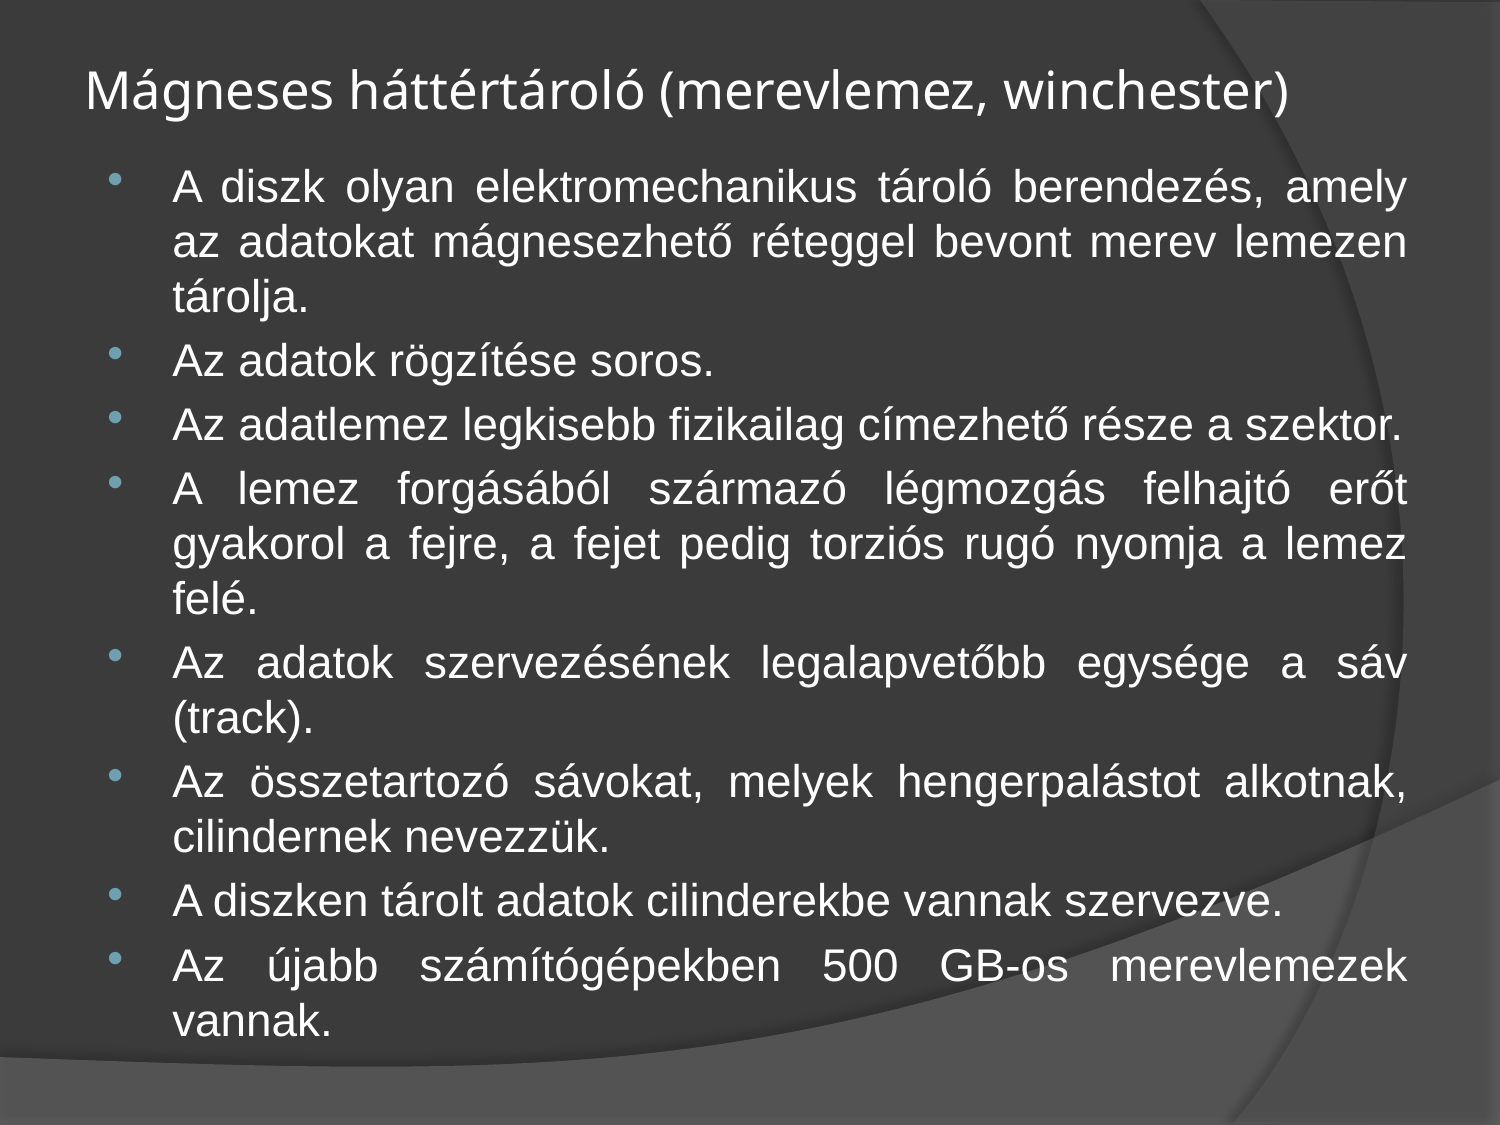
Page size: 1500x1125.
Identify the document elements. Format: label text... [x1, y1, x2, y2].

list A diszk olyan elektromechanikus tároló berendezés, amely az adatokat mágnesezhető réteggel bevont merev lemezen tárolja. Az adatok rögzítése soros. Az adatlemez legkisebb fizikailag címezhető része a szektor. A lemez forgásából származó légmozgás felhajtó erőt gyakorol a fejre, a fejet pedig torziós rugó nyomja a lemez felé. Az adatok szervezésének legalapvetőbb egysége a sáv (track). Az összetartozó sávokat, melyek hengerpalástot alkotnak, cilindernek nevezzük. A diszken tárolt adatok cilinderekbe vannak szervezve. Az újabb számítógépekben 500 GB-os merevlemezek vannak. [88, 149, 1424, 1125]
title Mágneses háttértároló (merevlemez, winchester) [76, 42, 1317, 135]
